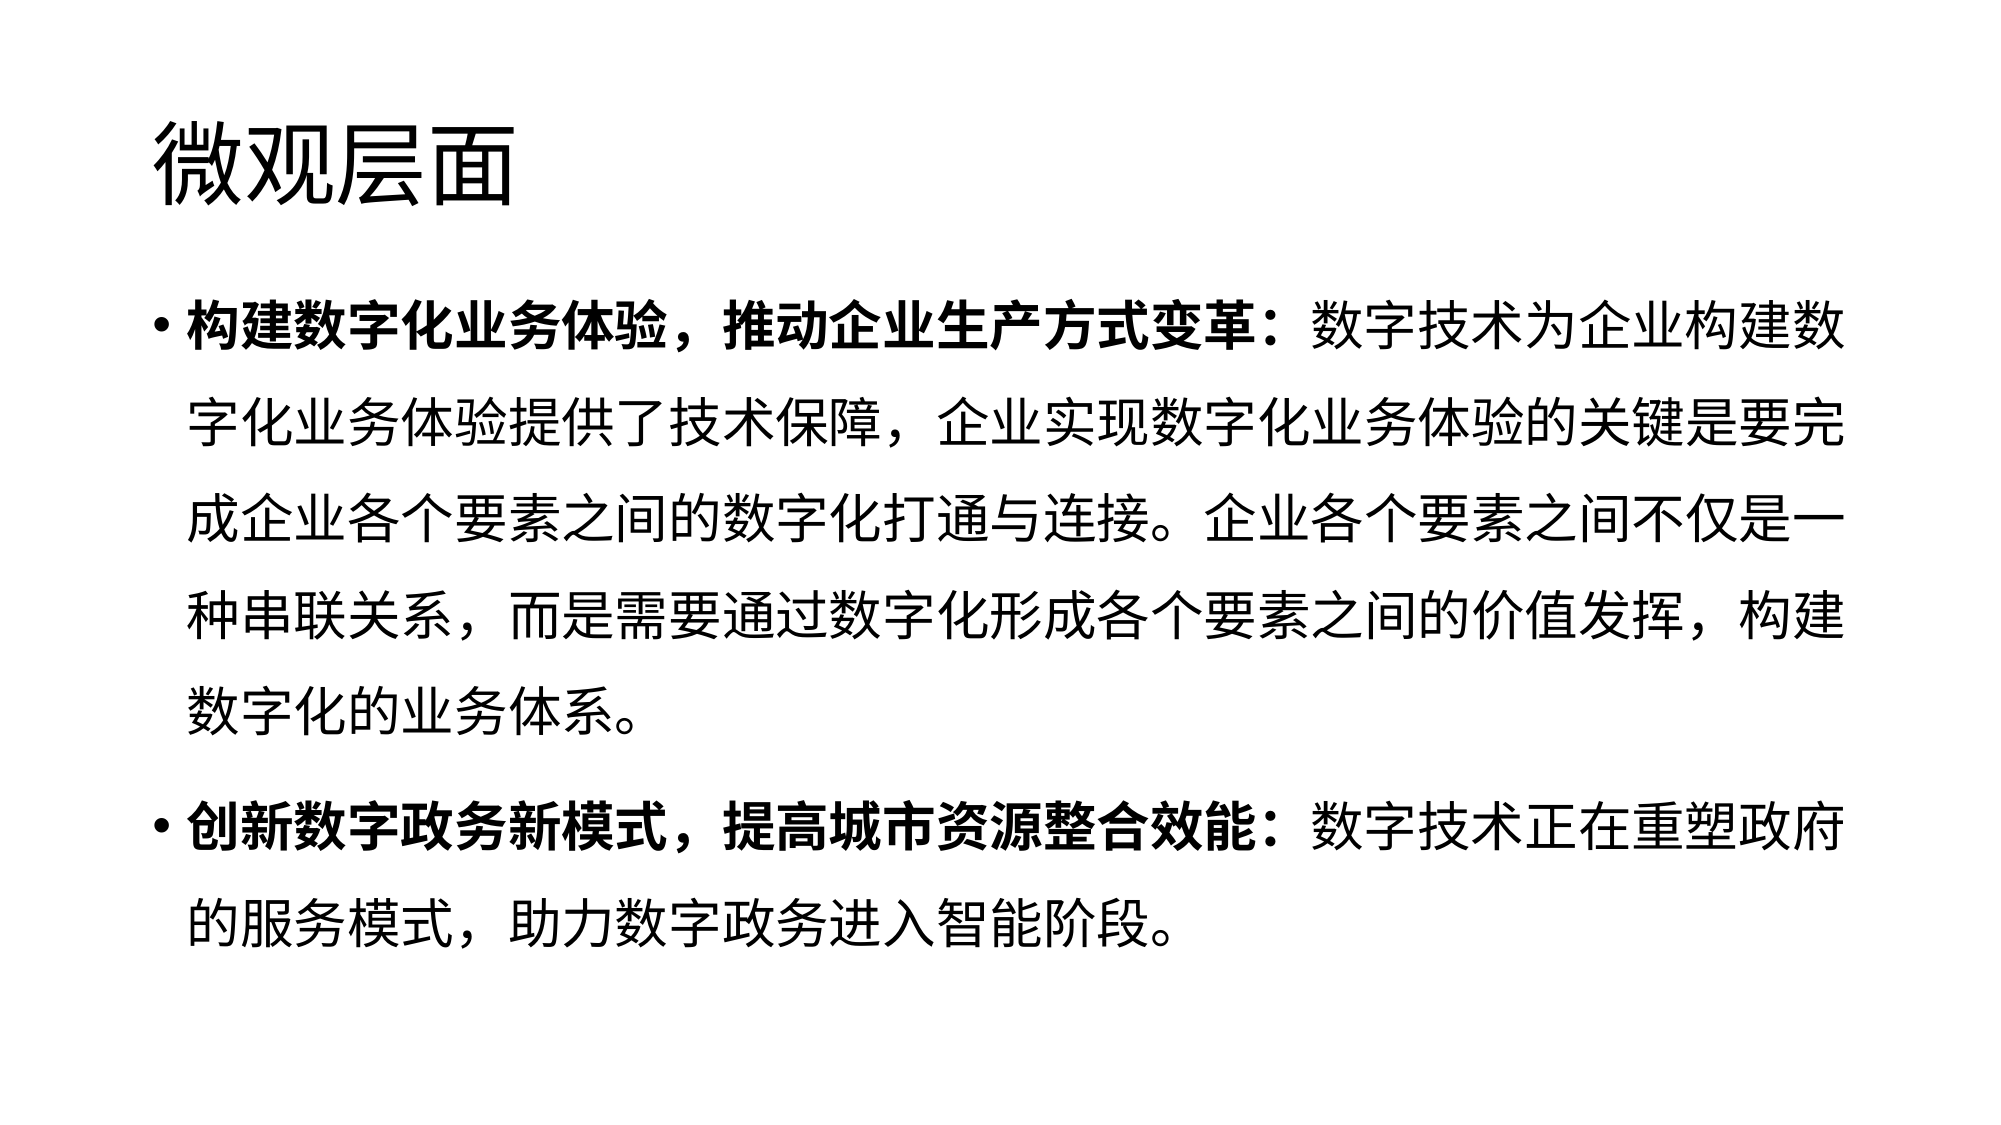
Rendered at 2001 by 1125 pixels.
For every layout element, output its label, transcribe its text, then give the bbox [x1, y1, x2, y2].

title 微观层面 [137, 59, 1863, 252]
list 构建数字化业务体验，推动企业生产方式变革：数字技术为企业构建数字化业务体验提供了技术保障，企业实现数字化业务体验的关键是要完成企业各个要素之间的数字化打通与连接。企业各个要素之间不仅是一种串联关系，而是需要通过数字化形成各个要素之间的价值发挥，构建数字化的业务体系。 创新数字政务新模式，提高城市资源整合效能：数字技术正在重塑政府的服务模式，助力数字政务进入智能阶段。 [137, 252, 1863, 967]
